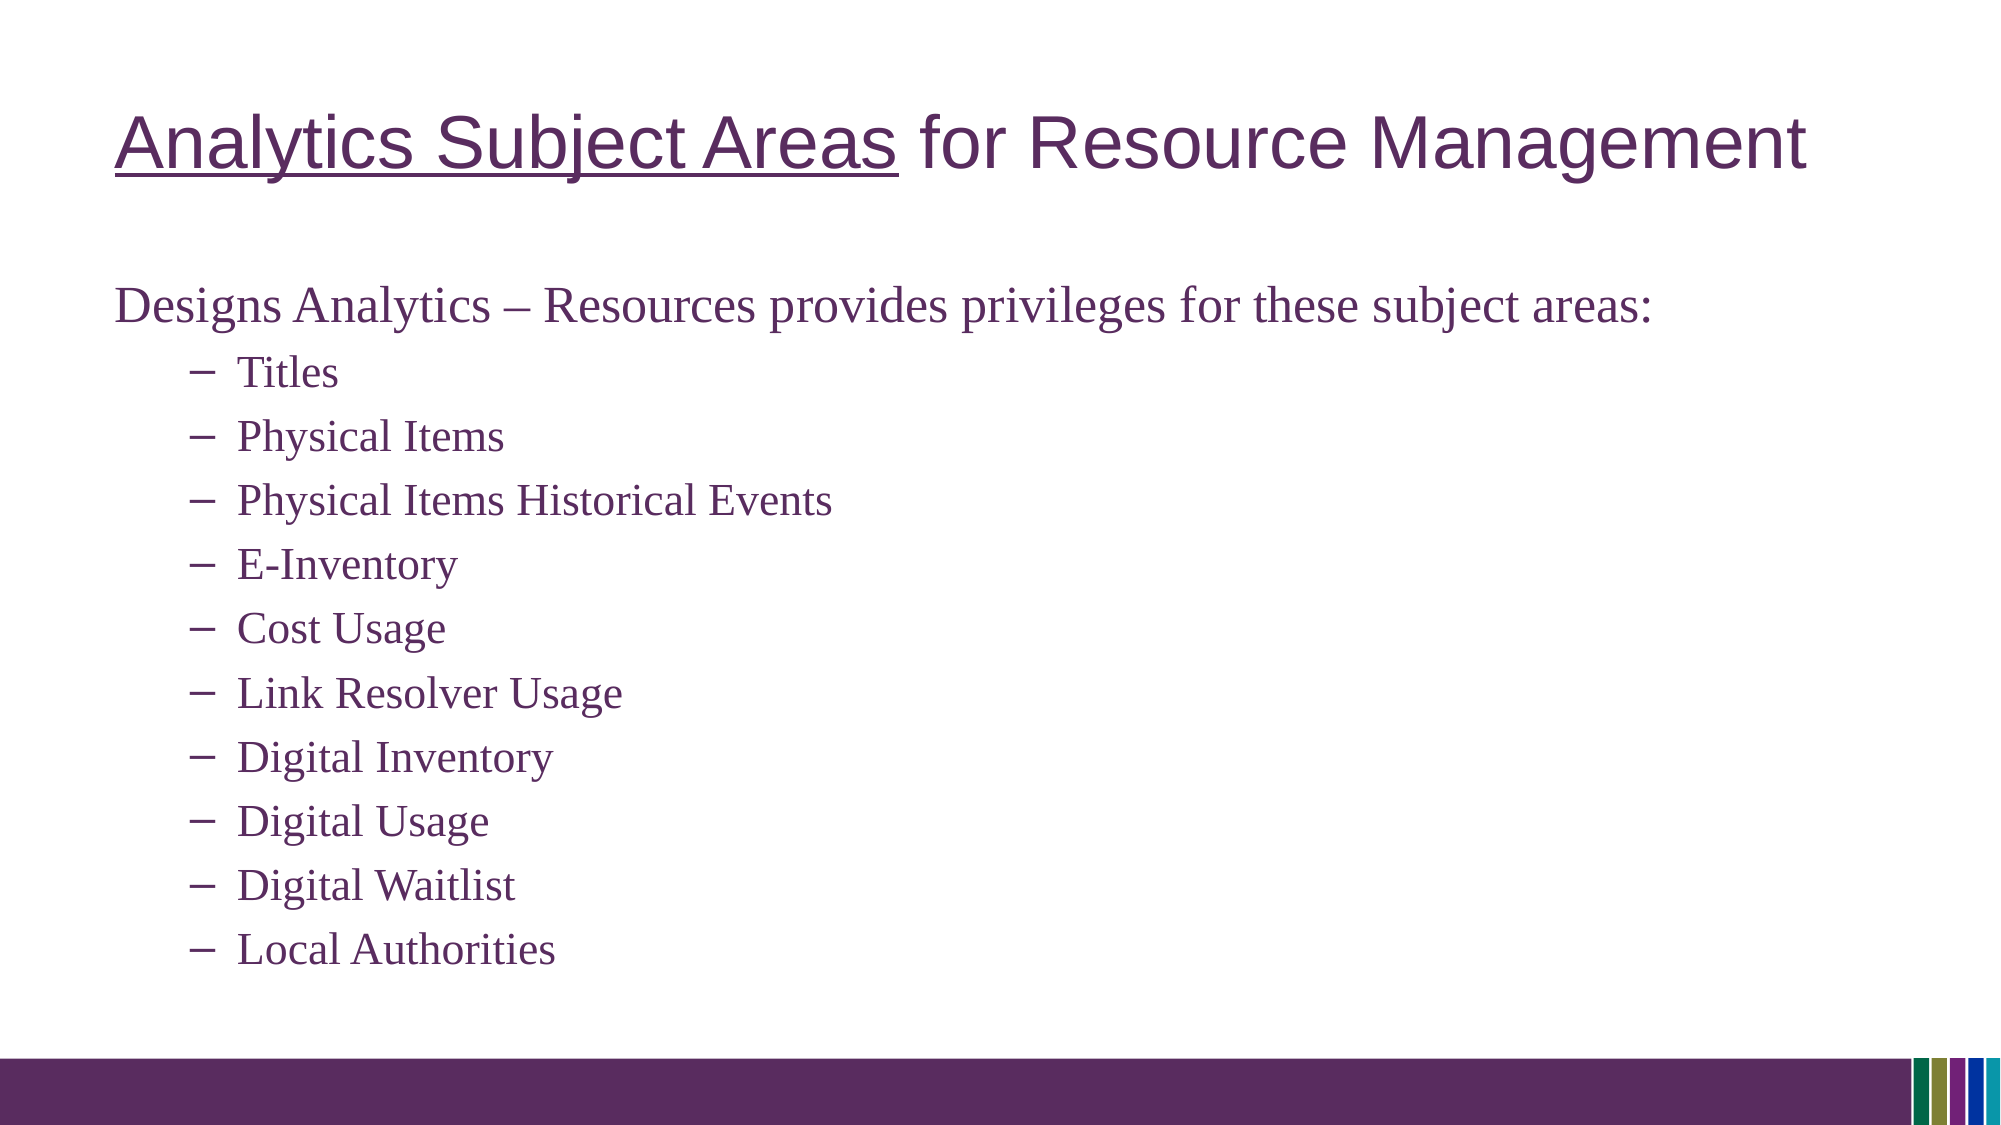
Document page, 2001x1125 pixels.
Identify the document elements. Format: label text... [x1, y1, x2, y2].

title Analytics Subject Areas for Resource Management [99, 45, 1900, 233]
list Designs Analytics – Resources provides privileges for these subject areas: Titles Physical Items Physical Items Historical Events E-Inventory Cost Usage Link Resolver Usage Digital Inventory Digital Usage Digital Waitlist Local Authorities [99, 262, 1900, 1005]
